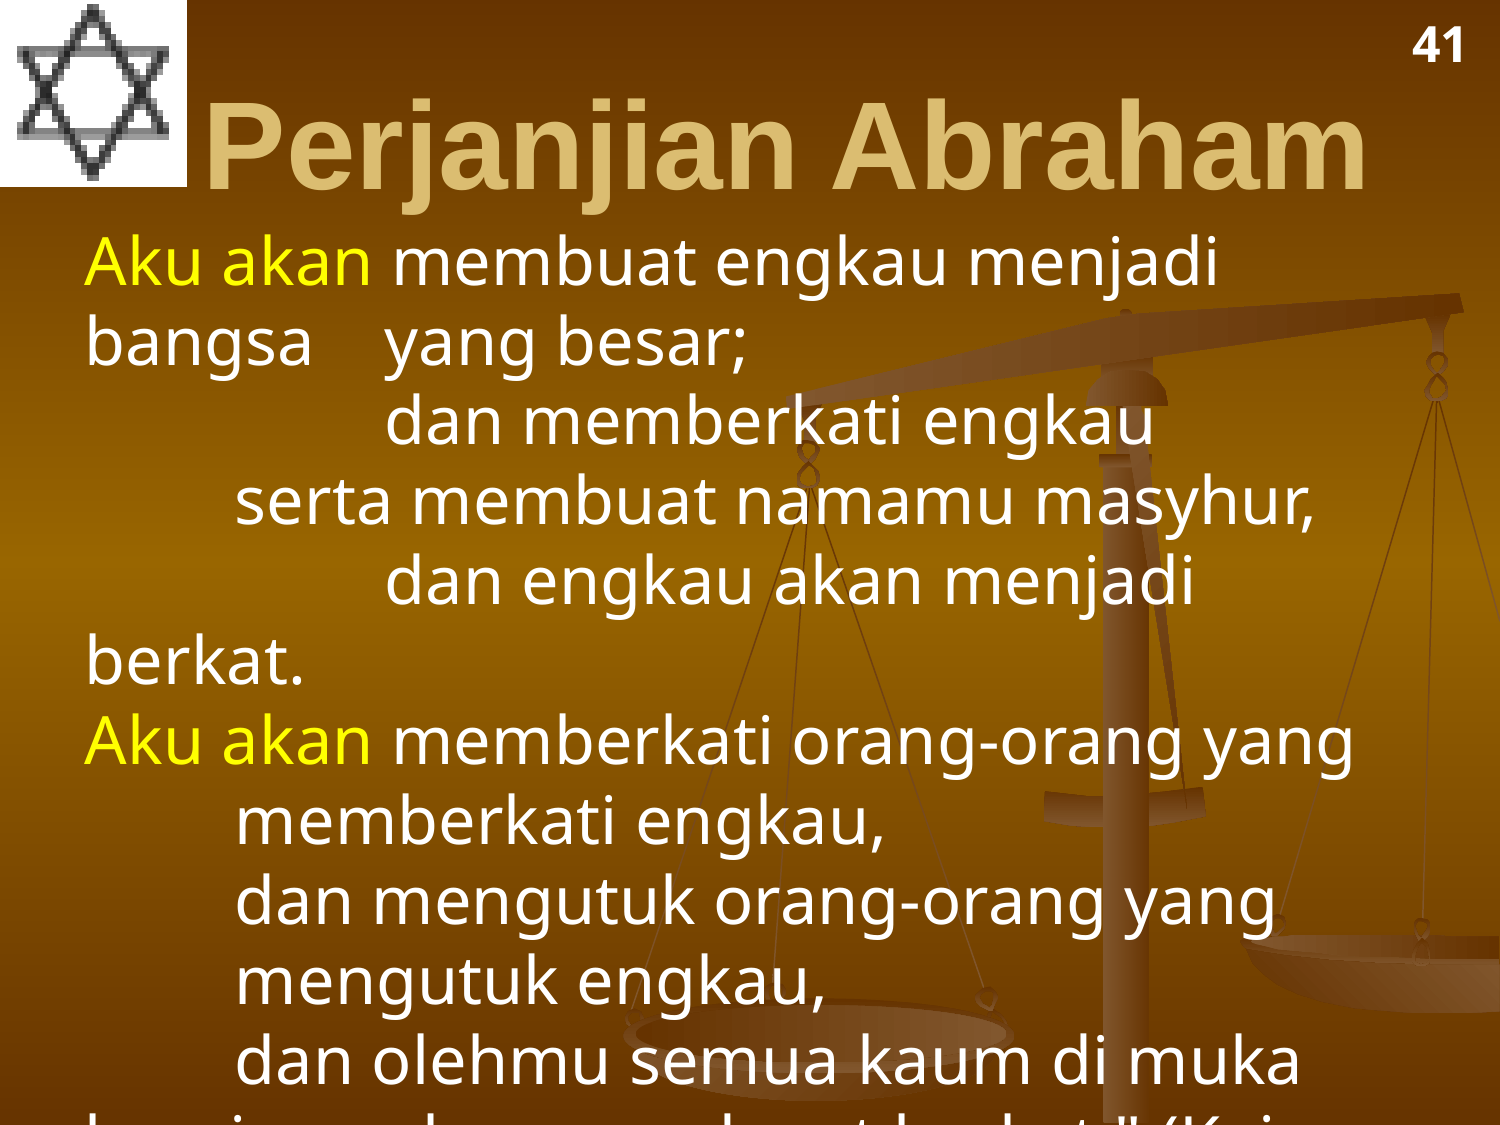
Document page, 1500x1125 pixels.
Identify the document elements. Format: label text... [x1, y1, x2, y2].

title Perjanjian Abraham [112, 45, 1463, 234]
text_box 41 [1397, 5, 1485, 81]
text_box Aku akan membuat engkau menjadi bangsa yang besar; dan memberkati engkau serta membuat namamu masyhur, dan engkau akan menjadi berkat. Aku akan memberkati orang-orang yang memberkati engkau, dan mengutuk orang-orang yang mengutuk engkau, dan olehmu semua kaum di muka bumi akan mendapat berkat." (Kej. 12:2-3) [70, 210, 1442, 955]
picture [0, 0, 187, 187]
